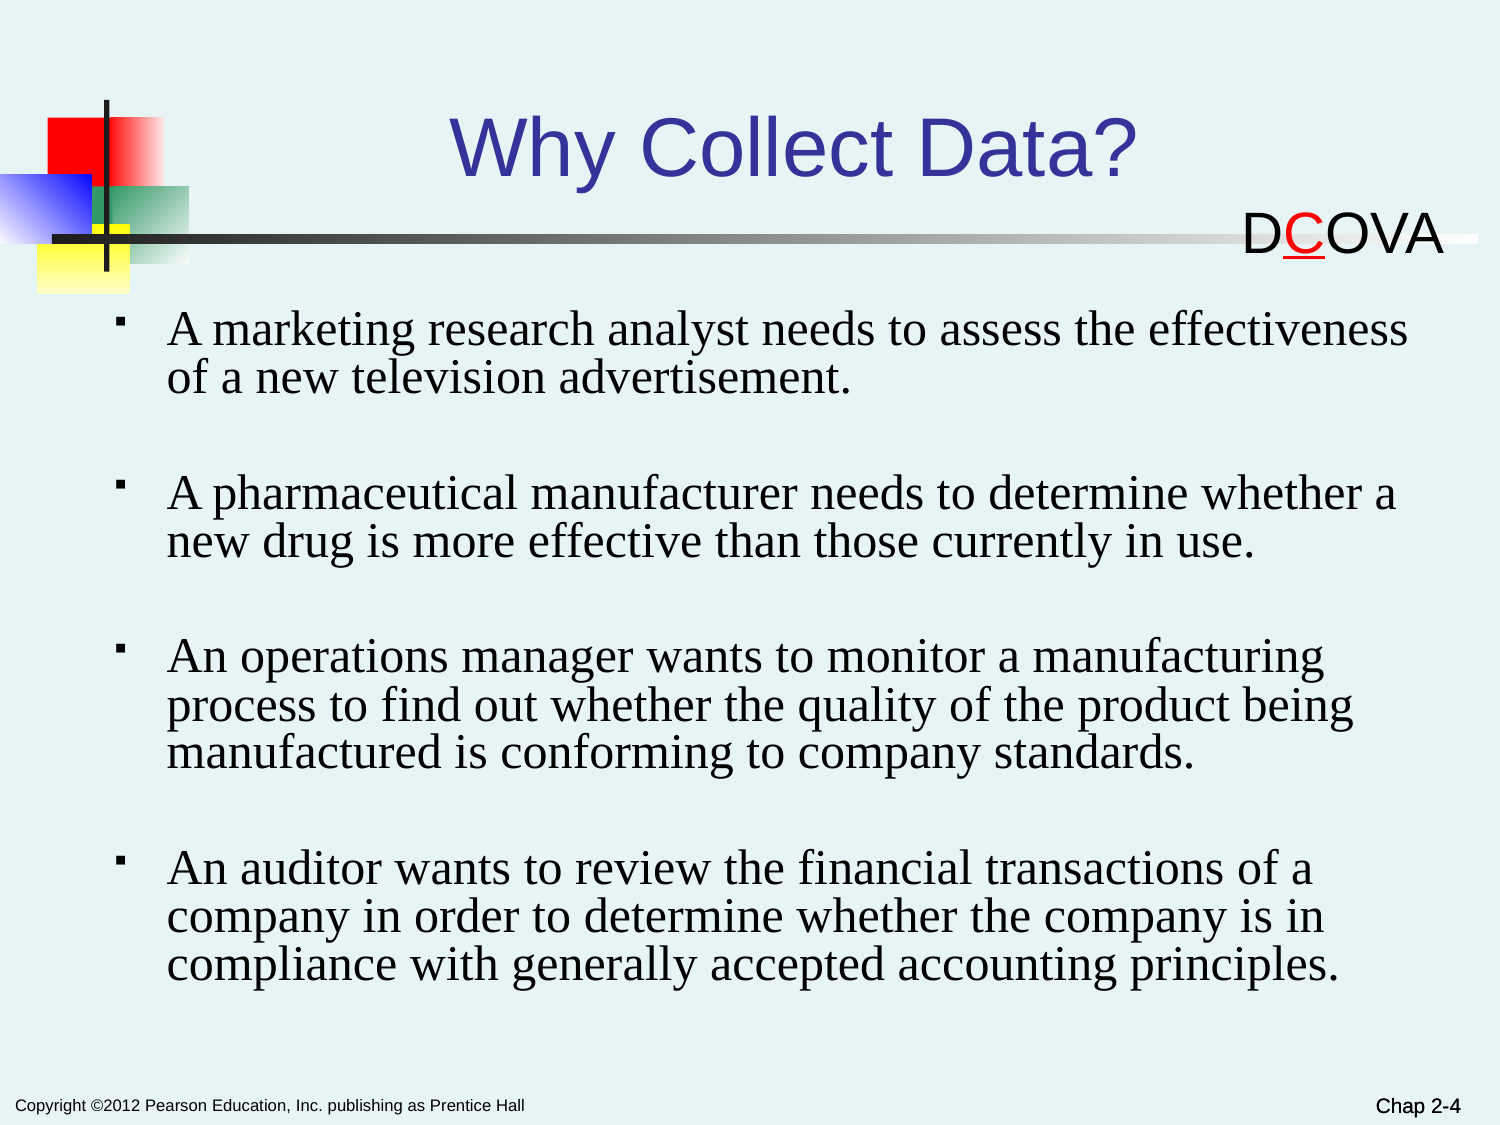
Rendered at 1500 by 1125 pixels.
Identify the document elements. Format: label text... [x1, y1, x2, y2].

footer Copyright ©2012 Pearson Education, Inc. publishing as Prentice Hall [0, 1087, 850, 1125]
list A marketing research analyst needs to assess the effectiveness of a new television advertisement. A pharmaceutical manufacturer needs to determine whether a new drug is more effective than those currently in use. An operations manager wants to monitor a manufacturing process to find out whether the quality of the product being manufactured is conforming to company standards. An auditor wants to review the financial transactions of a company in order to determine whether the company is in compliance with generally accepted accounting principles. [99, 299, 1426, 1044]
text_box Chap 2-4 [1125, 1071, 1475, 1125]
text_box DCOVA [1226, 187, 1459, 273]
title Why Collect Data? [188, 37, 1401, 201]
